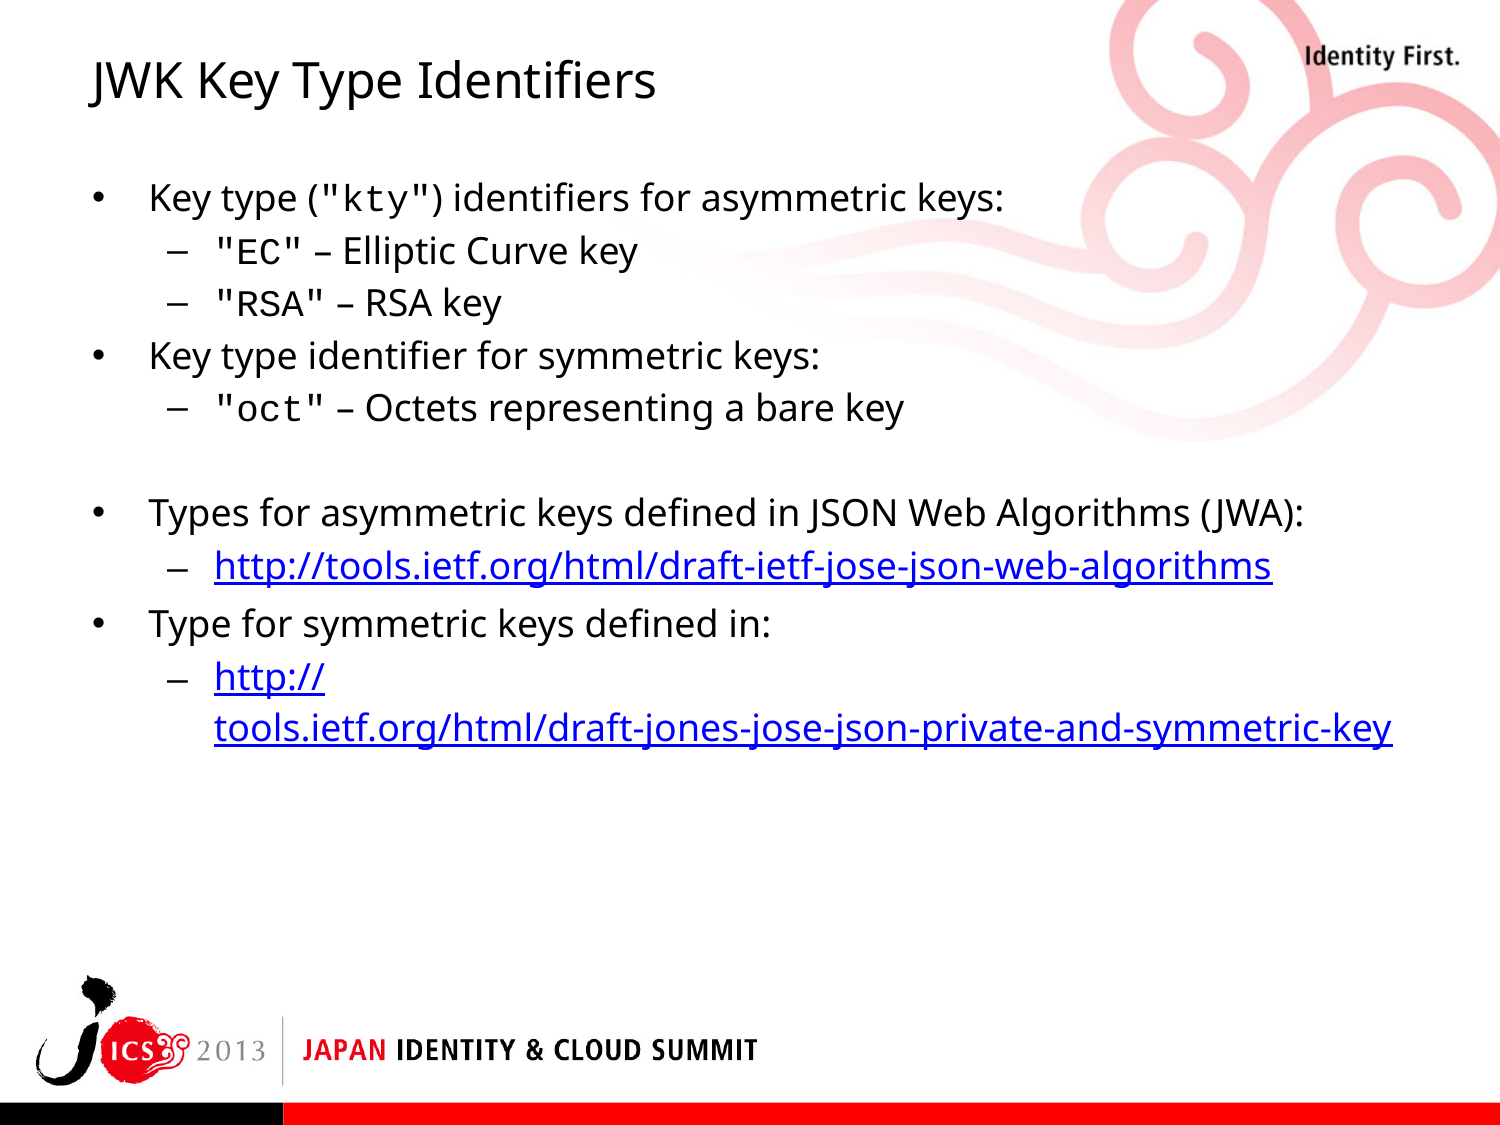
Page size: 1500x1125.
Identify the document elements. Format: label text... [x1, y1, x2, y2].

title JWK Key Type Identifiers [76, 45, 1443, 112]
picture [35, 975, 757, 1086]
list Key type ("kty") identifiers for asymmetric keys: "EC" – Elliptic Curve key "RSA" – RSA key Key type identifier for symmetric keys: "oct" – Octets representing a bare key Types for asymmetric keys defined in JSON Web Algorithms (JWA): http://tools.ietf.org/html/draft-ietf-jose-json-web-algorithms Type for symmetric keys defined in: http://tools.ietf.org/html/draft-jones-jose-json-private-and-symmetric-key [76, 166, 1443, 951]
picture [568, 0, 1500, 460]
